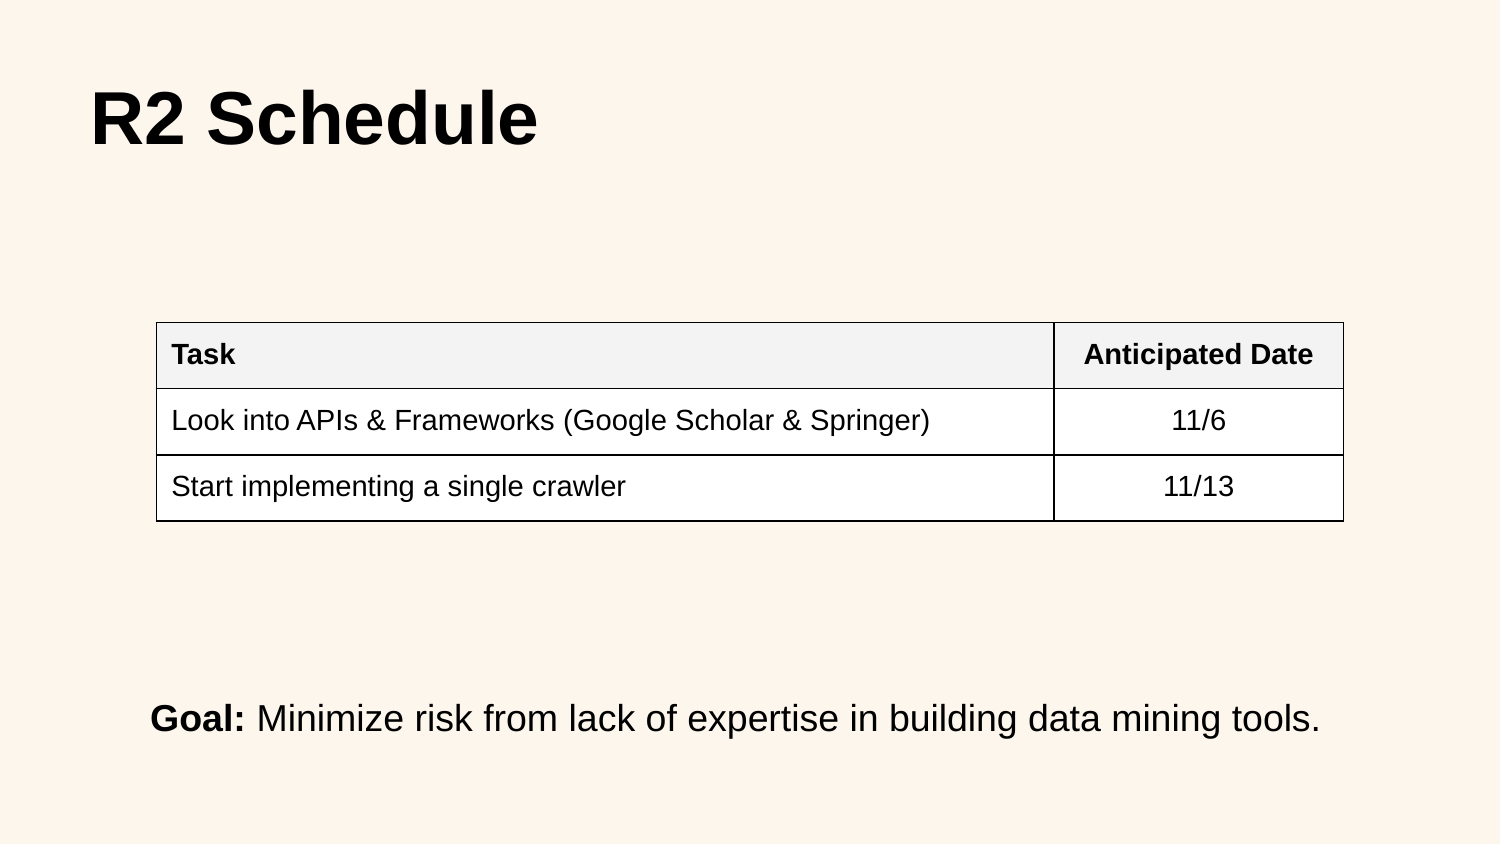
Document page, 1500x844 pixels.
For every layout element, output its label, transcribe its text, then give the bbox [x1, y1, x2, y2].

table_header Task [157, 323, 1053, 388]
table_cell Start implementing a single crawler [157, 456, 1053, 520]
table_cell 11/13 [1055, 456, 1343, 520]
text_box Goal: Minimize risk from lack of expertise in building data mining tools. [135, 678, 1373, 804]
table_header Anticipated Date [1055, 323, 1343, 388]
table_cell Look into APIs & Frameworks (Google Scholar & Springer) [157, 389, 1053, 454]
table_cell 11/6 [1055, 389, 1343, 454]
title R2 Schedule [75, 33, 1425, 175]
